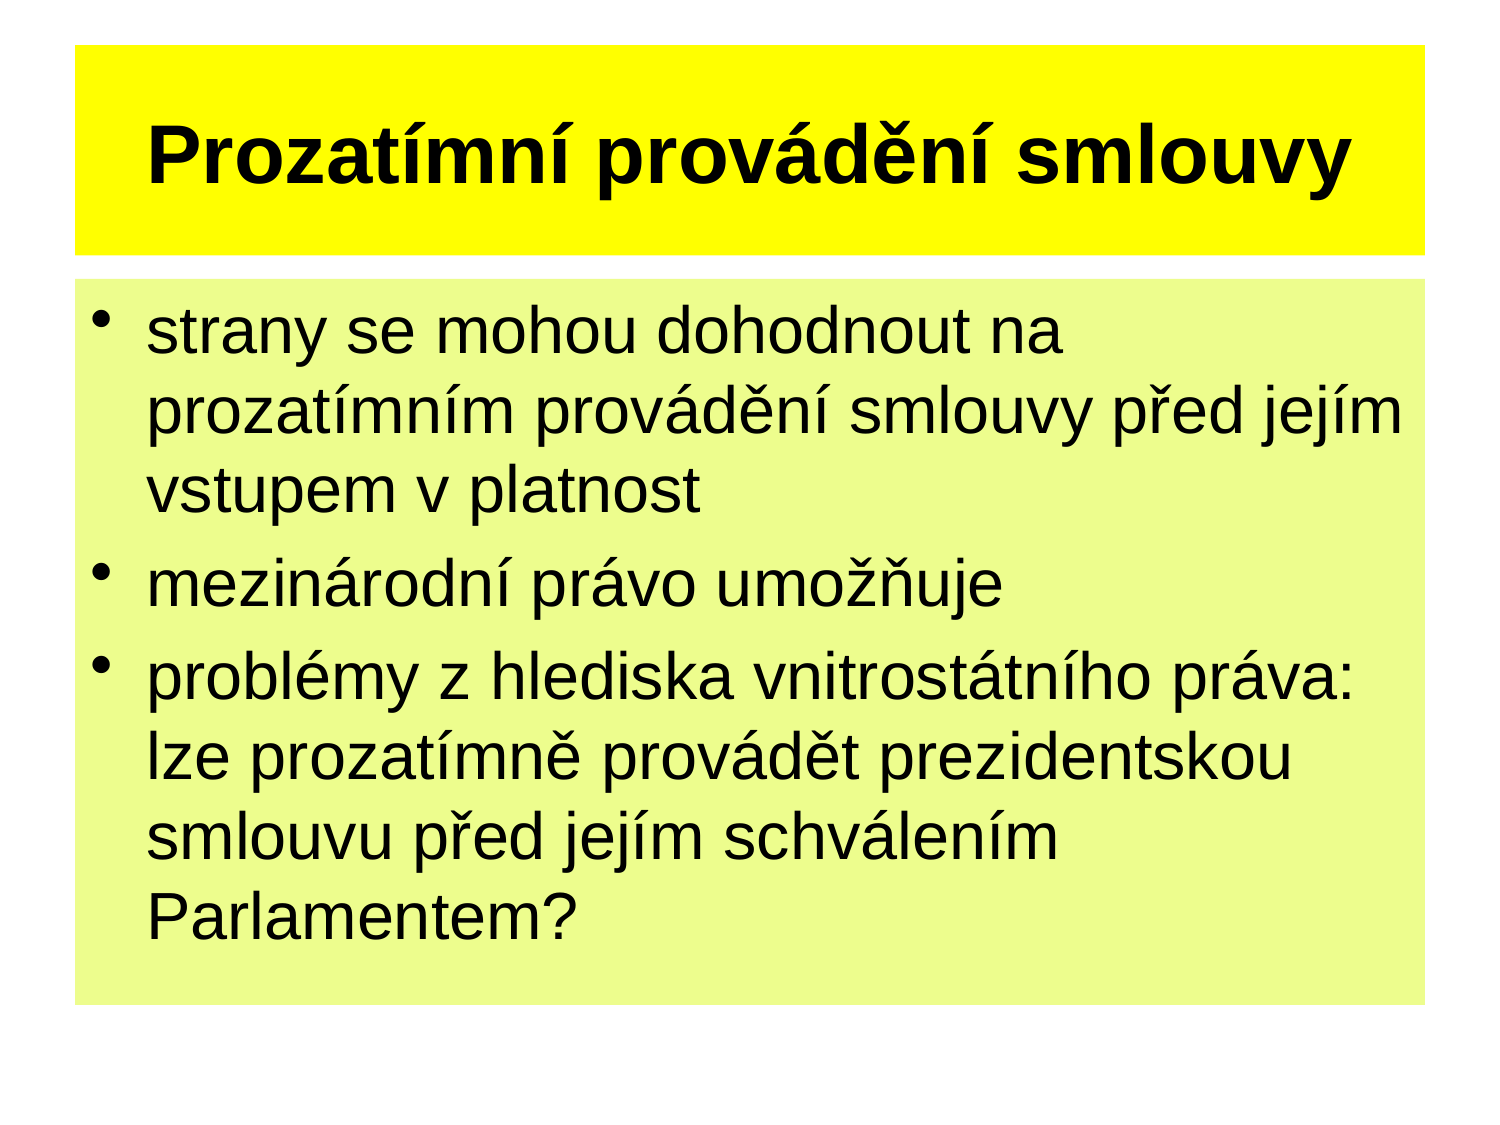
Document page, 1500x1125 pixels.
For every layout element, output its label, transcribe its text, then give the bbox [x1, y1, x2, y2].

list strany se mohou dohodnout na prozatímním provádění smlouvy před jejím vstupem v platnost mezinárodní právo umožňuje problémy z hlediska vnitrostátního práva: lze prozatímně provádět prezidentskou smlouvu před jejím schválením Parlamentem? [75, 278, 1425, 1005]
title Prozatímní provádění smlouvy [75, 45, 1425, 256]
